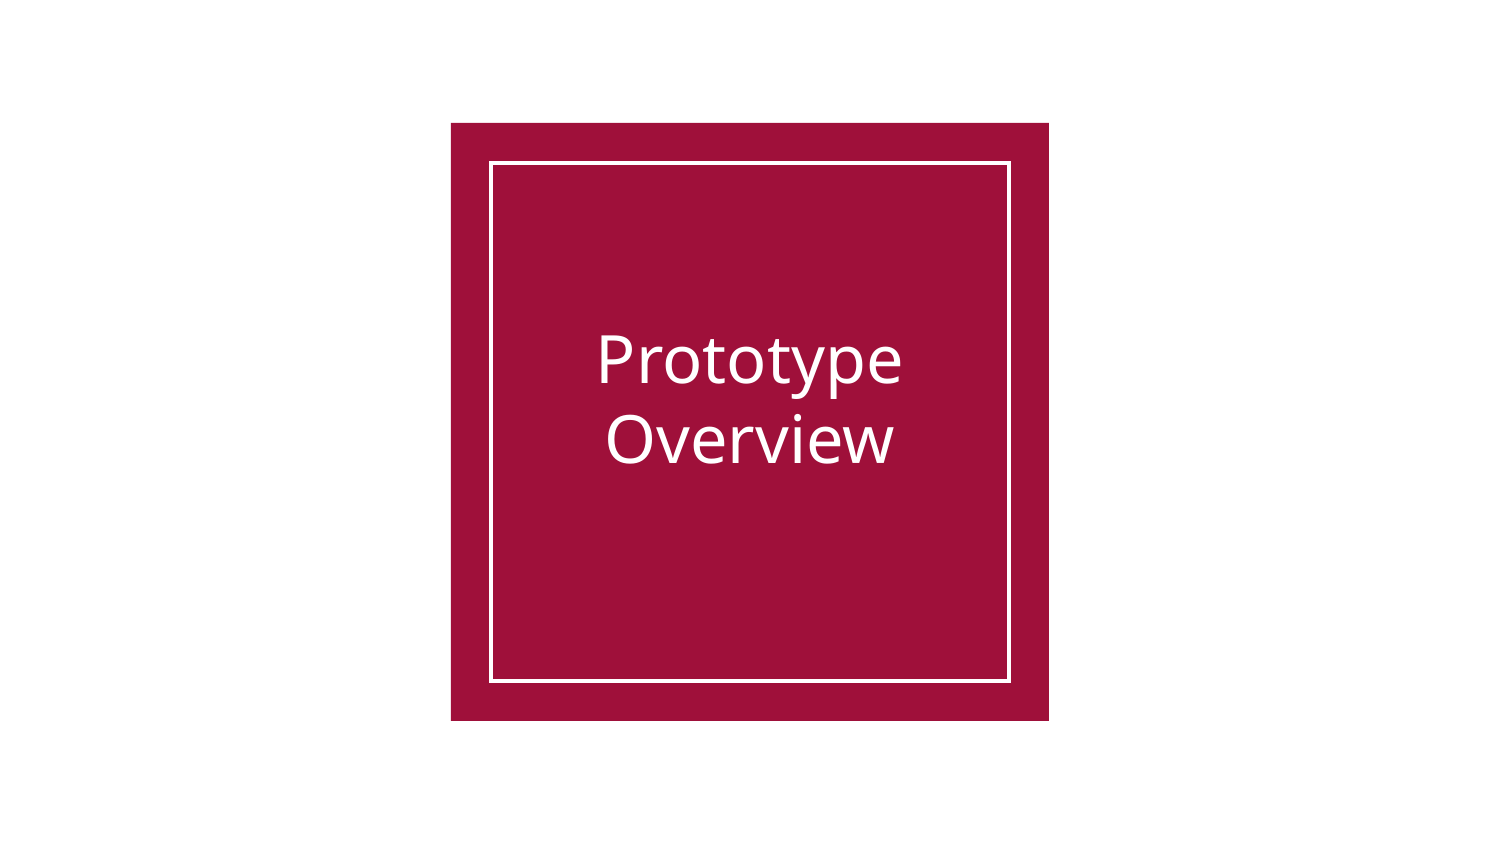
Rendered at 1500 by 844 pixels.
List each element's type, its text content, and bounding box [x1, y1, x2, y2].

title Prototype Overview [507, 266, 993, 527]
